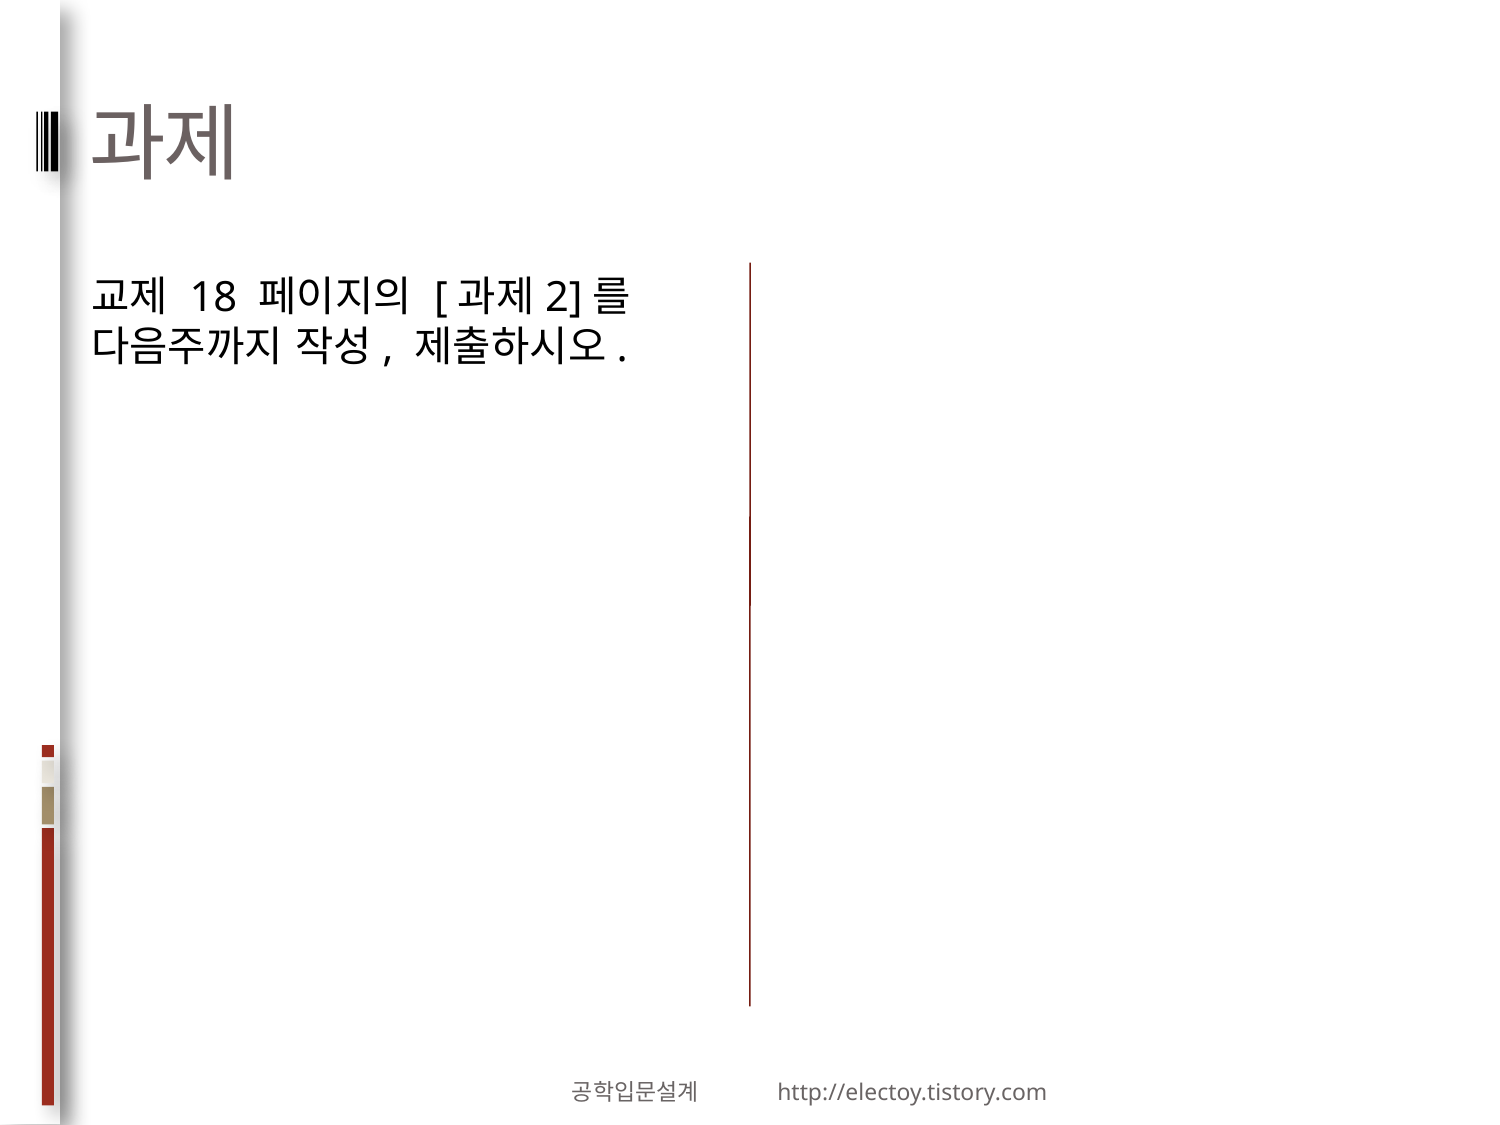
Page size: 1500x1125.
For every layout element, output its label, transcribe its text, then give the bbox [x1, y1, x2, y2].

footer 공학입문설계 http://electoy.tistory.com [150, 1052, 1063, 1113]
title 과제 [75, 34, 1425, 247]
list 교제 18 페이지의 [과제2]를 다음주까지 작성, 제출하시오. [76, 262, 739, 1005]
